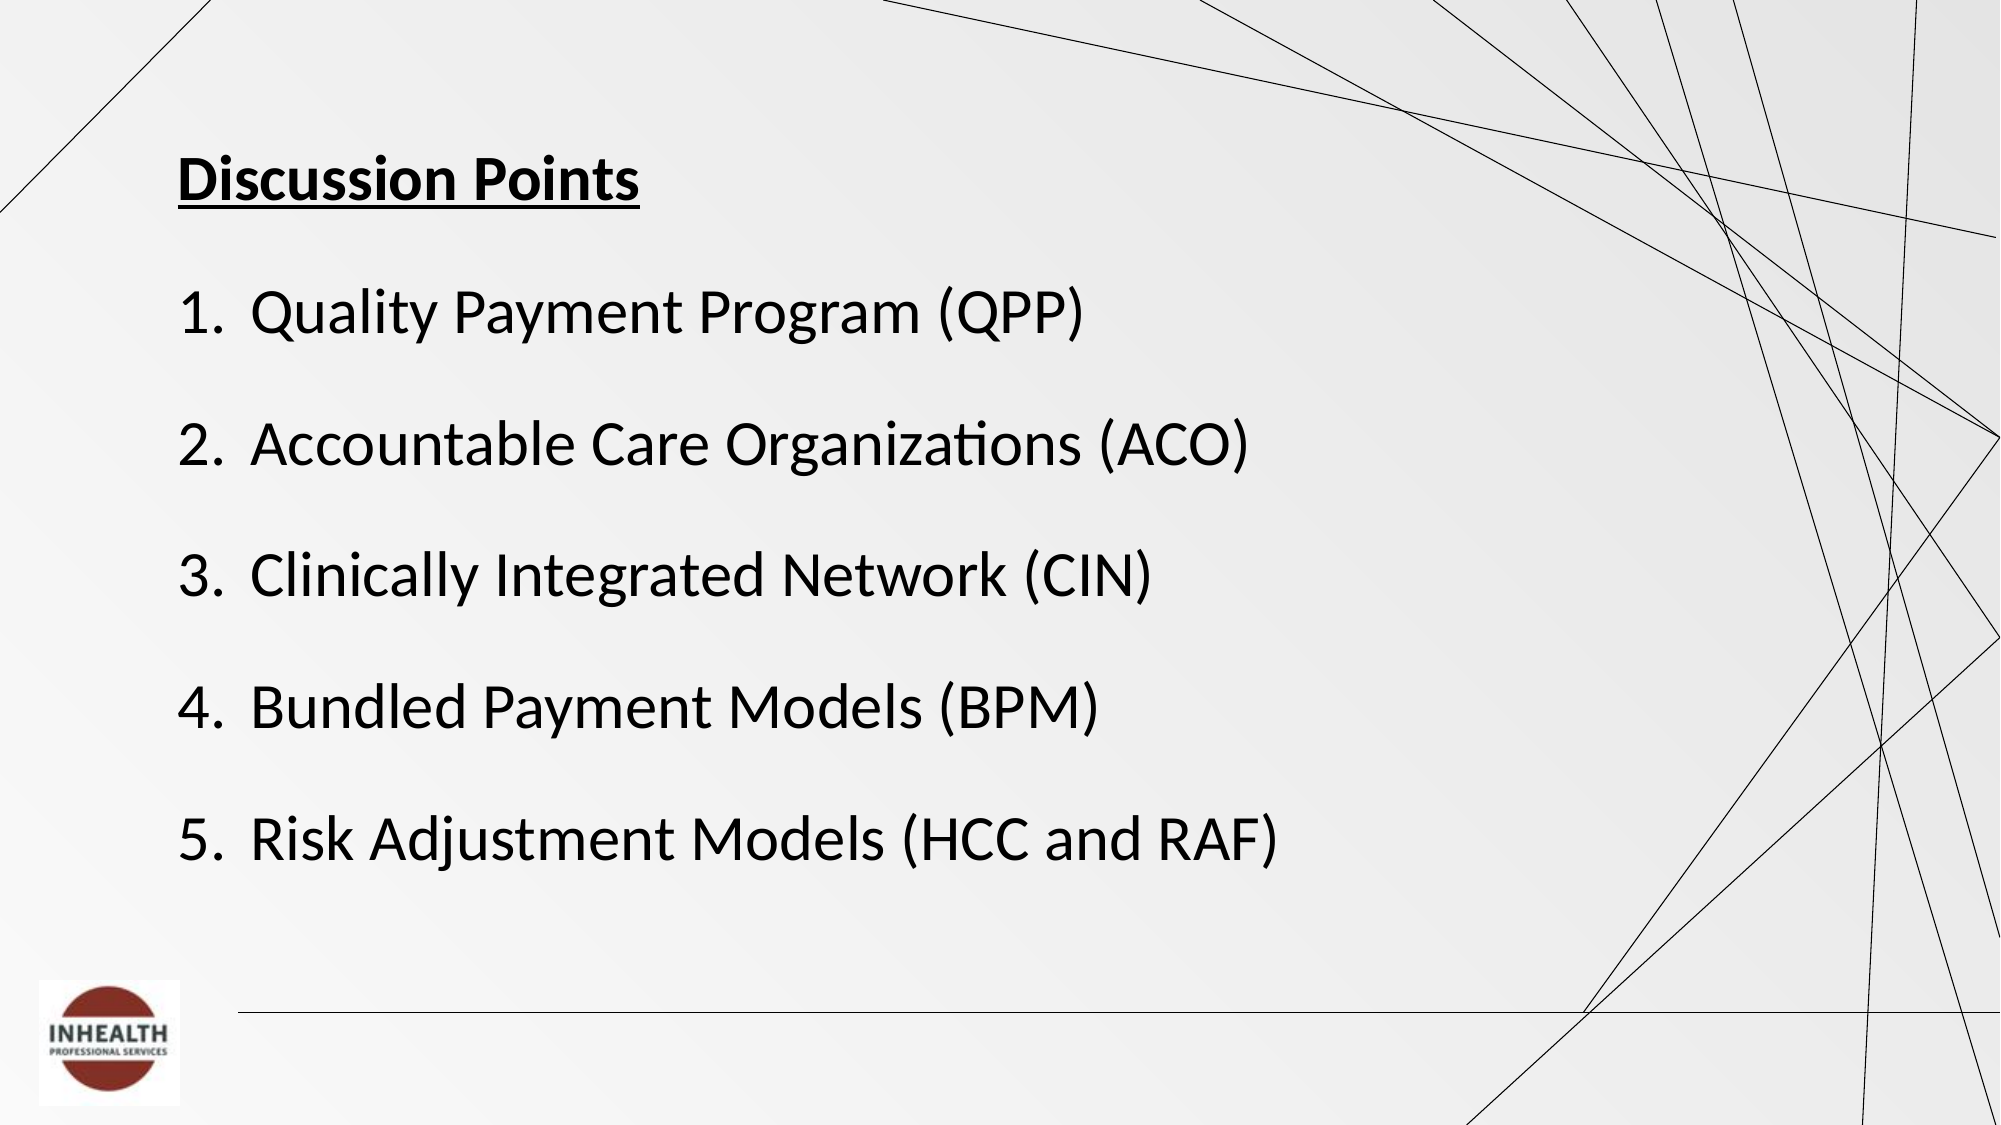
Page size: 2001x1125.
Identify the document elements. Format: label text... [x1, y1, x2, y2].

picture [39, 980, 180, 1106]
list Discussion Points Quality Payment Program (QPP) Accountable Care Organizations (ACO) Clinically Integrated Network (CIN) Bundled Payment Models (BPM) Risk Adjustment Models (HCC and RAF) [162, 137, 1338, 888]
